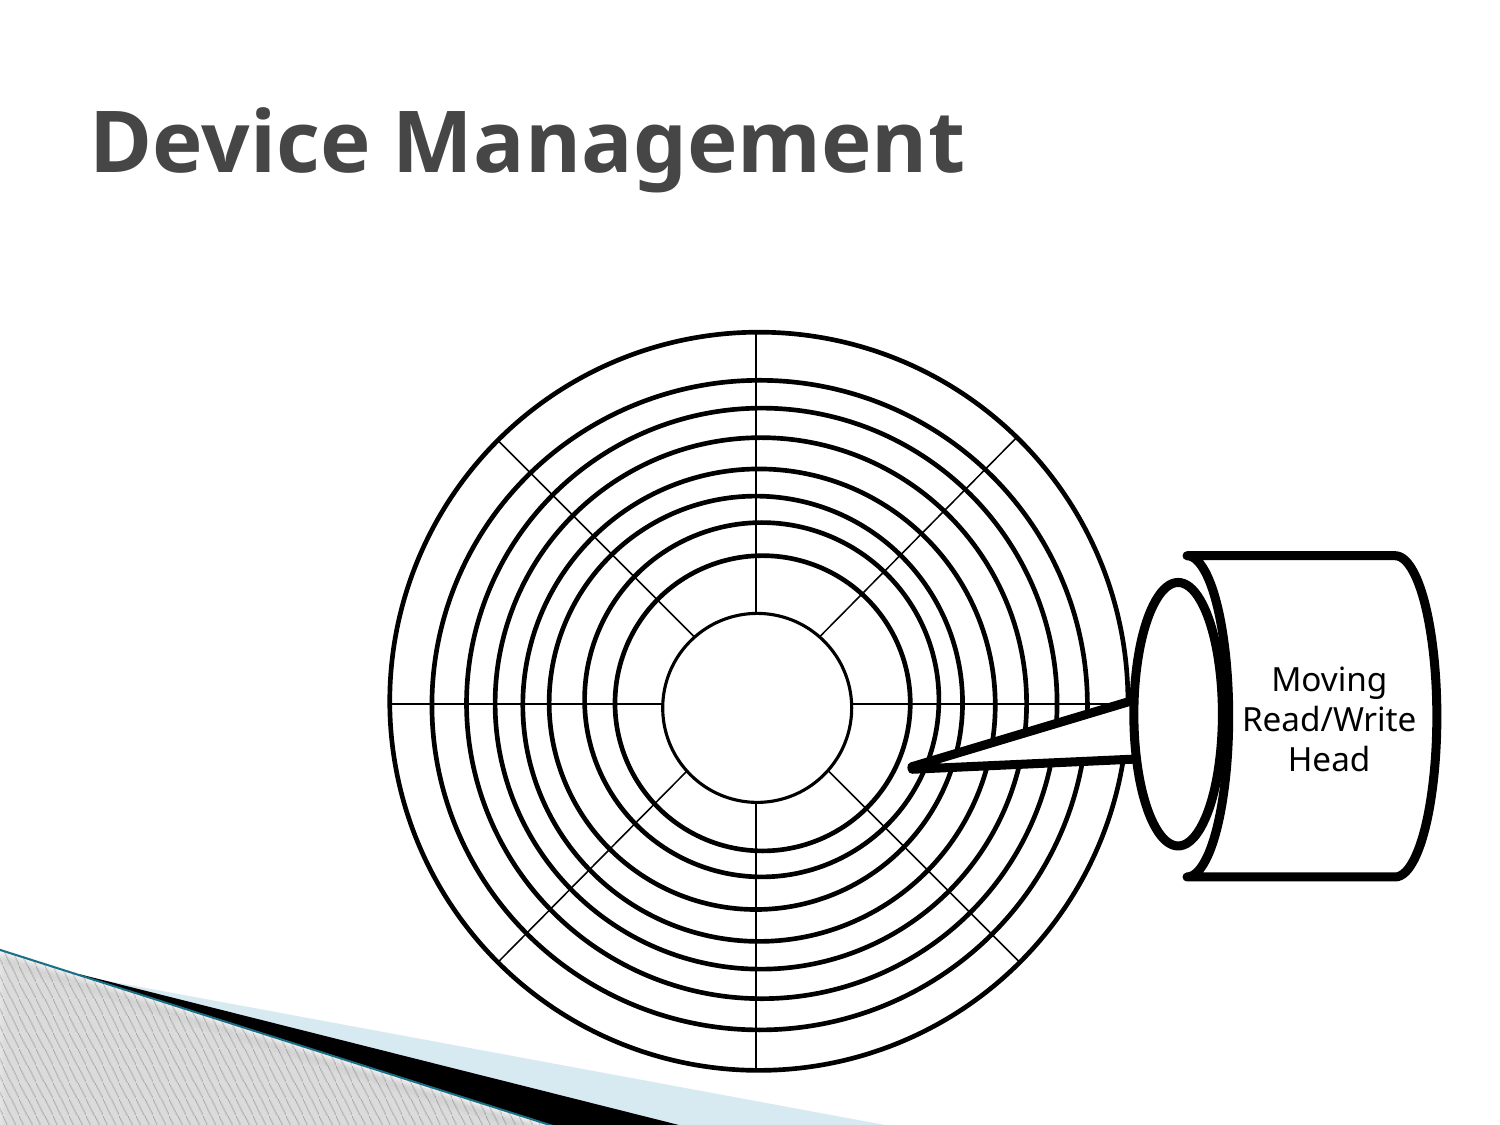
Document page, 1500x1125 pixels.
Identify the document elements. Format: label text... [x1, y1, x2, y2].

text_box [1182, 551, 1442, 882]
text_box [709, 327, 809, 331]
text_box [1132, 577, 1227, 851]
title Device Management [75, 45, 1425, 233]
text_box Moving Read/Write Head [1227, 651, 1432, 786]
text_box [388, 331, 1127, 1071]
